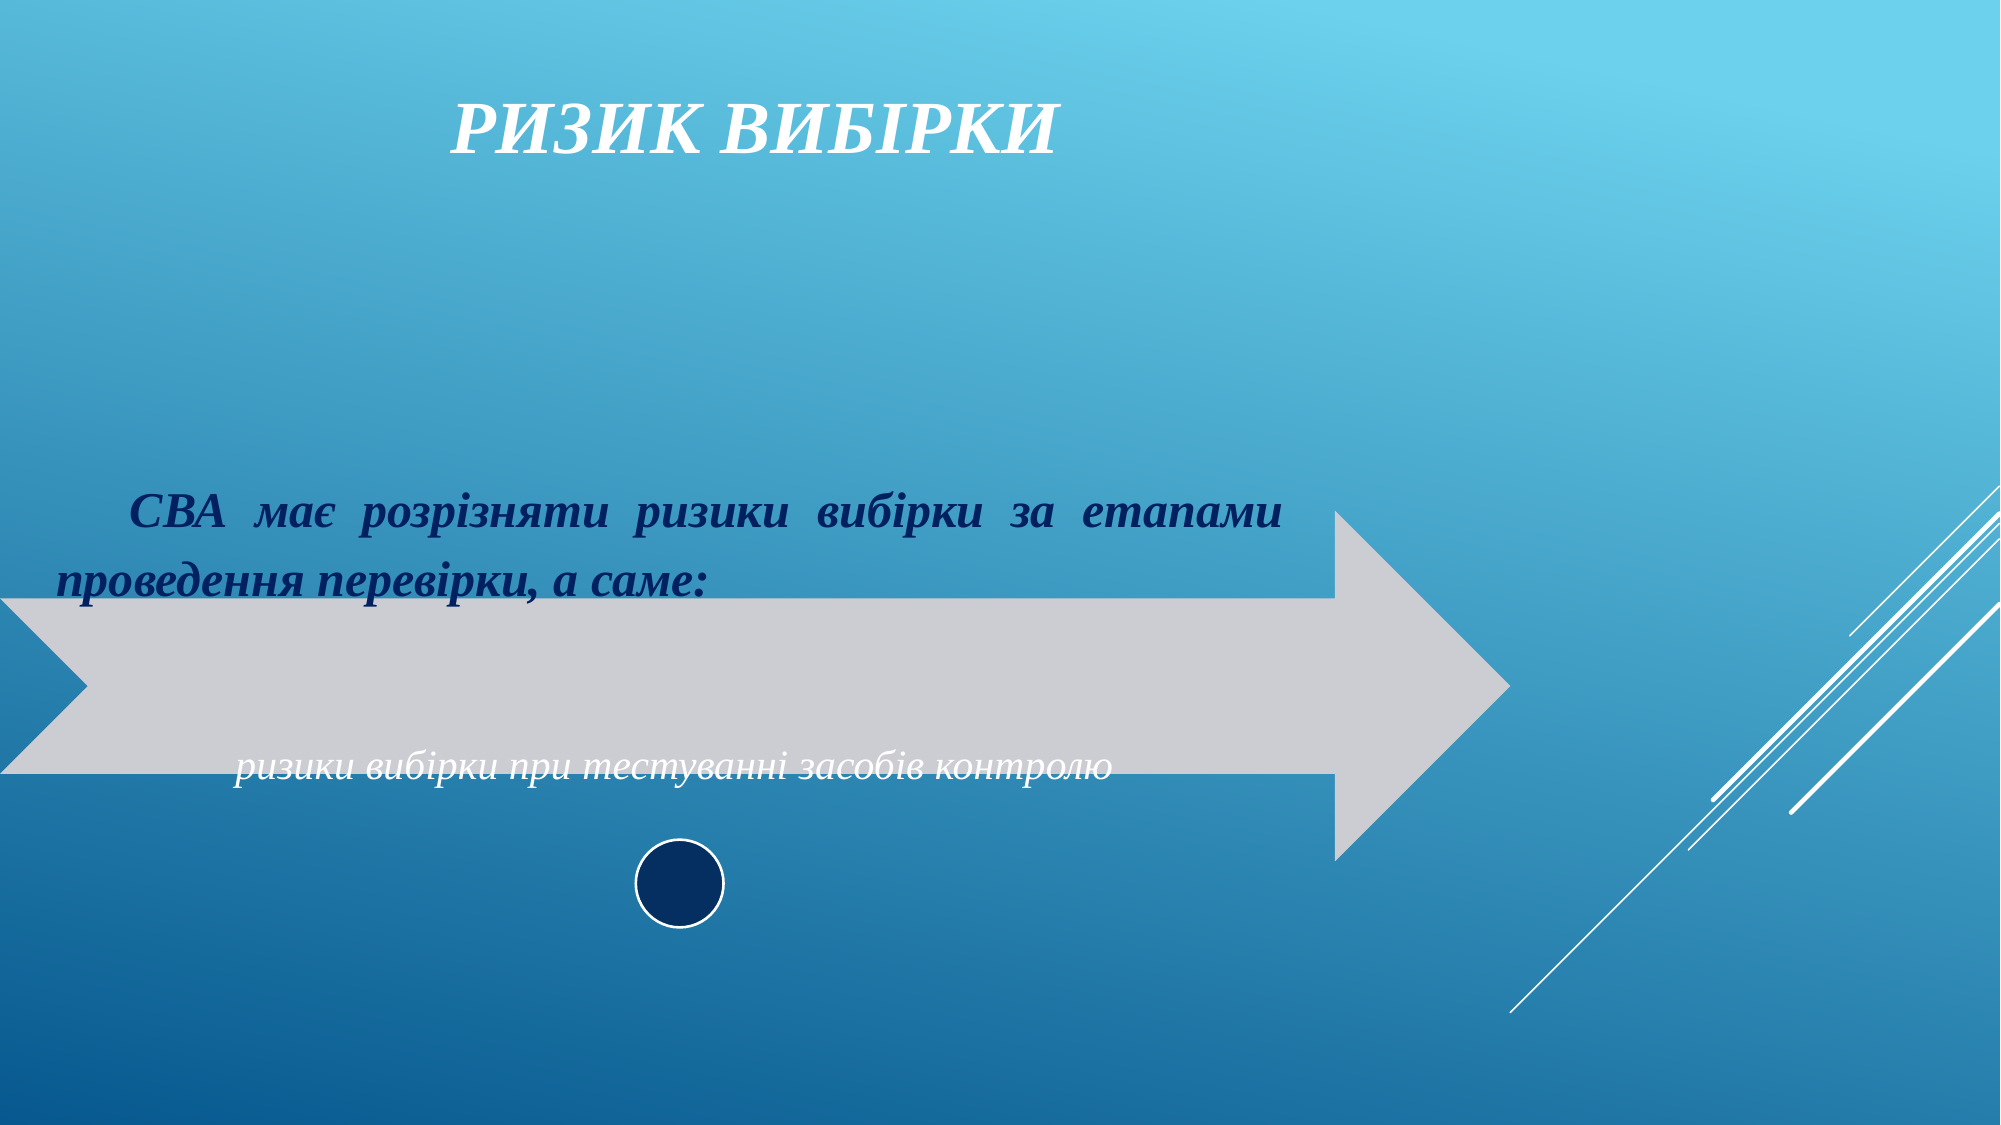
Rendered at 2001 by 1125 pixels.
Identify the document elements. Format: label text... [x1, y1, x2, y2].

title Ризик вибірки [0, 0, 1511, 246]
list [0, 246, 1511, 1125]
